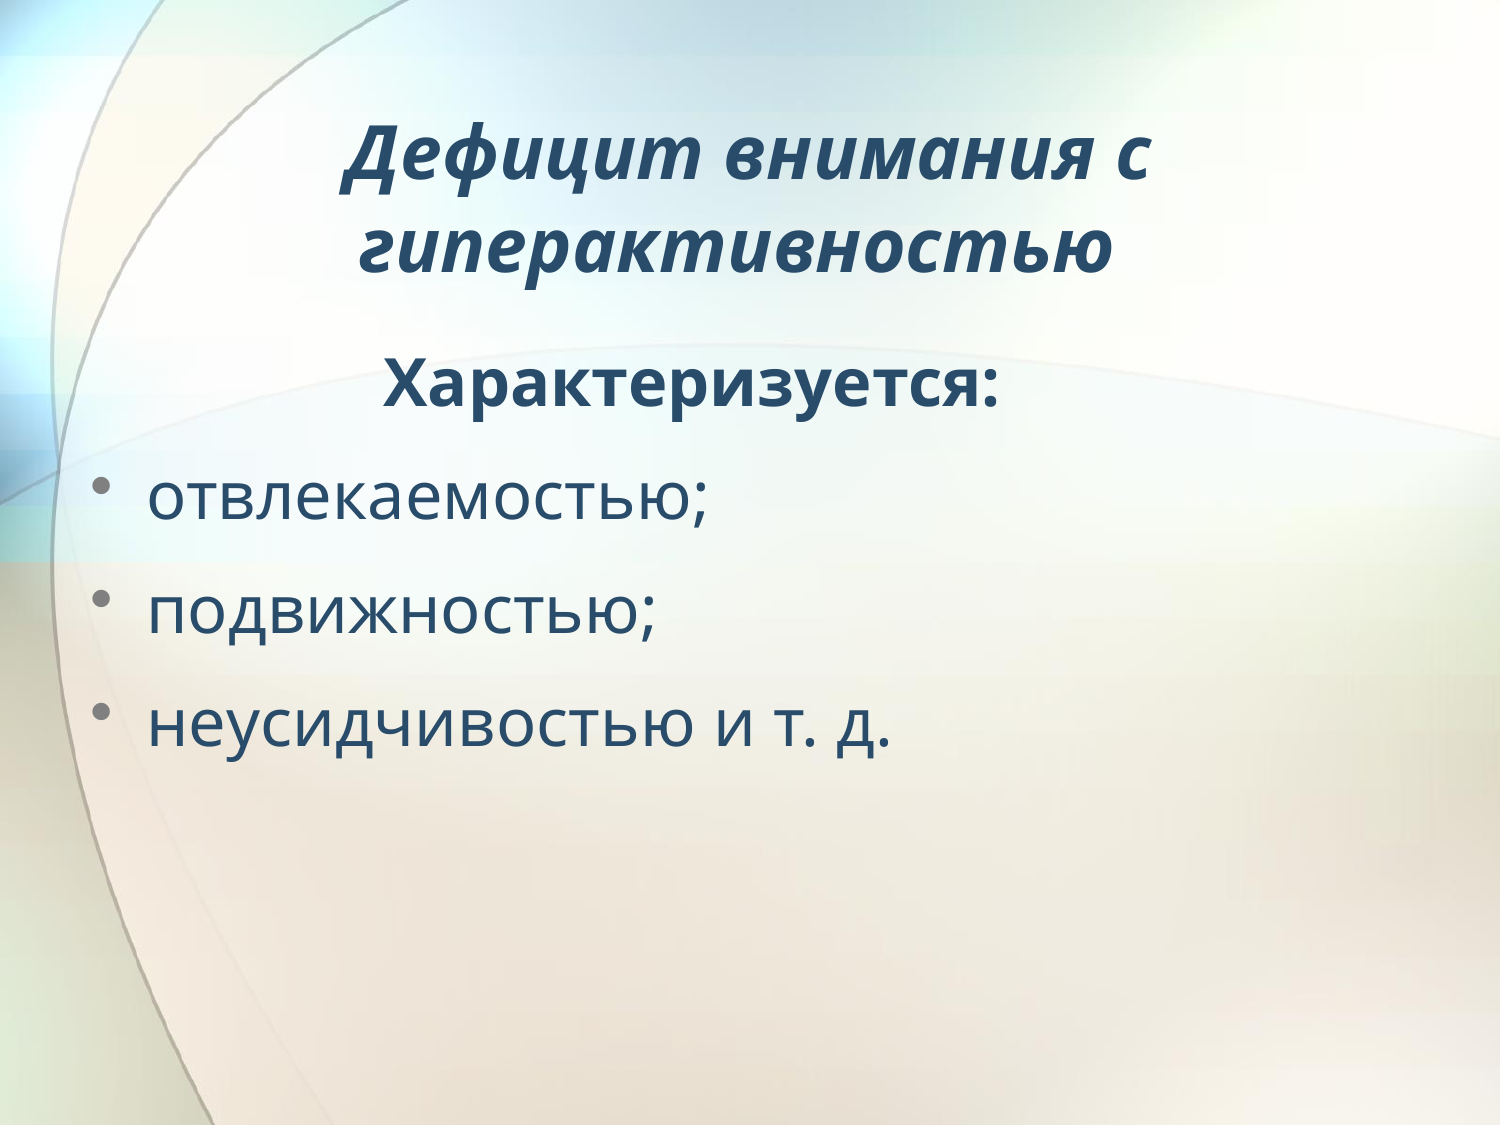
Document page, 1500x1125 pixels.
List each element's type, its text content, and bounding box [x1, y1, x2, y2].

picture [0, 0, 1500, 1125]
title Дефицит внимания с гиперактивностью [74, 112, 1401, 263]
list Характеризуется: отвлекаемостью; подвижностью; неусидчивостью и т. д. [74, 312, 1401, 1051]
